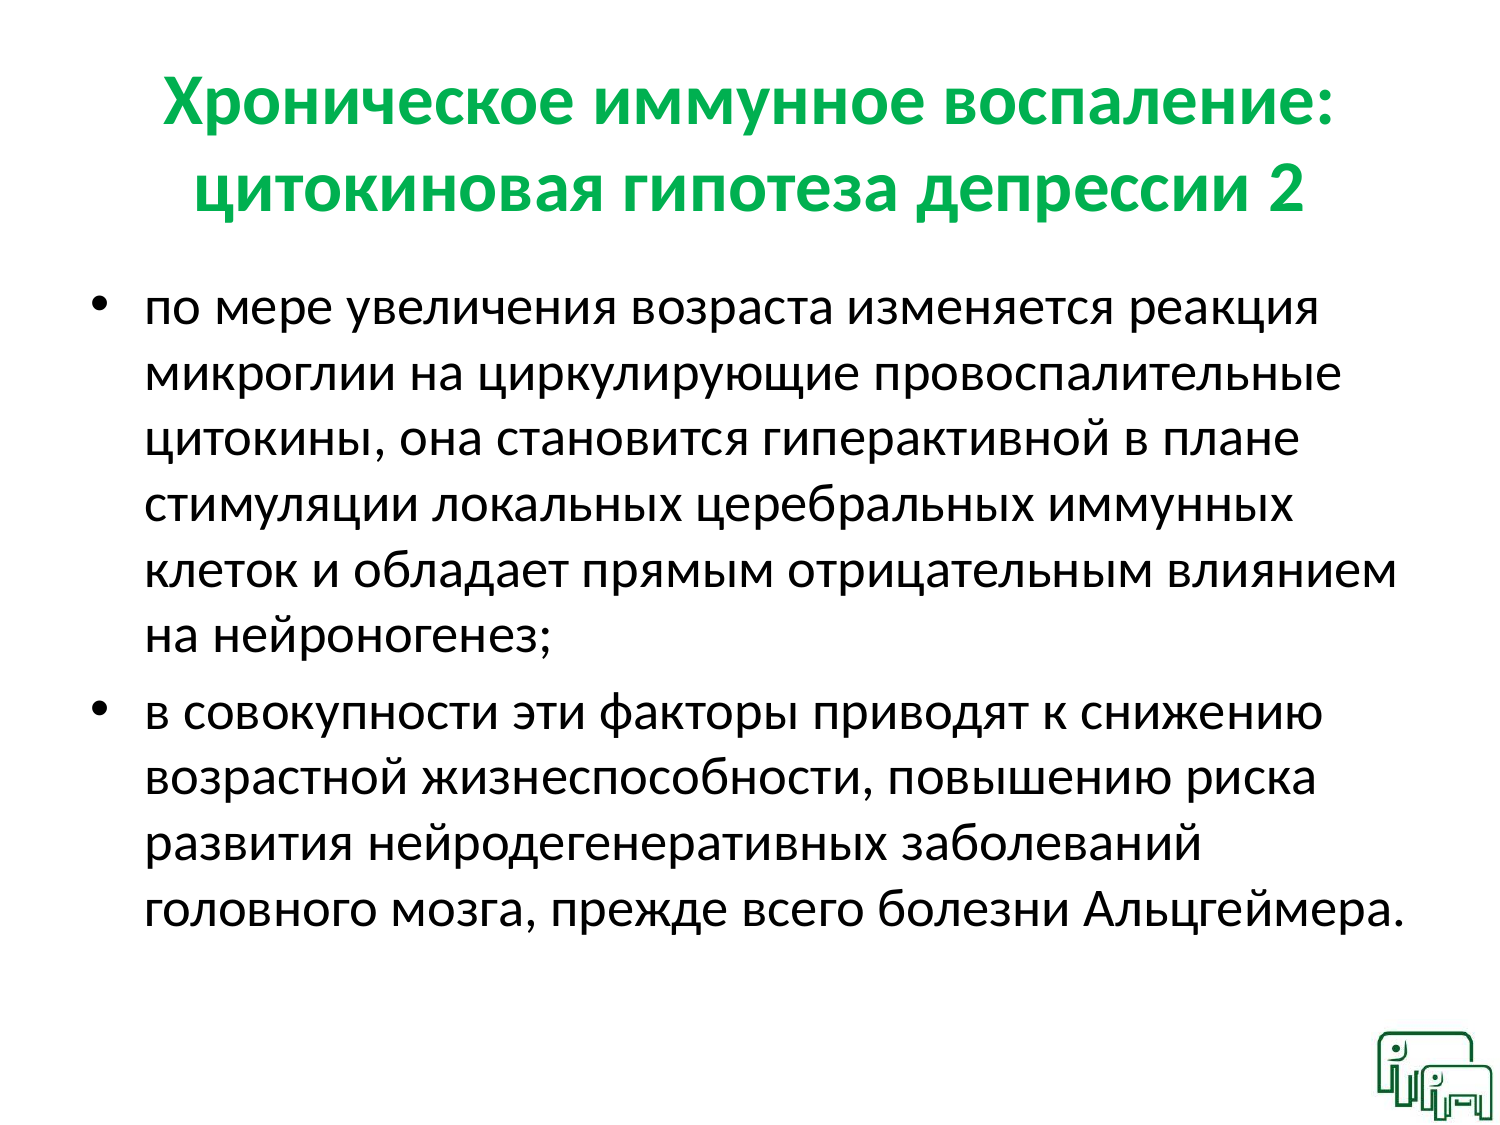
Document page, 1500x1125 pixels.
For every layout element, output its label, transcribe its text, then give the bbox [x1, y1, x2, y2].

title Хроническое иммунное воспаление: цитокиновая гипотеза депрессии 2 [75, 45, 1425, 233]
picture [1370, 1019, 1500, 1125]
list по мере увеличения возраста изменяется реакция микроглии на циркулирующие провоспалительные цитокины, она становится гиперактивной в плане стимуляции локальных церебральных иммунных клеток и обладает прямым отрицательным влиянием на нейроногенез; в совокупности эти факторы приводят к снижению возрастной жизнеспособности, повышению риска развития нейродегенеративных заболеваний головного мозга, прежде всего болезни Альцгеймера. [75, 262, 1425, 1005]
